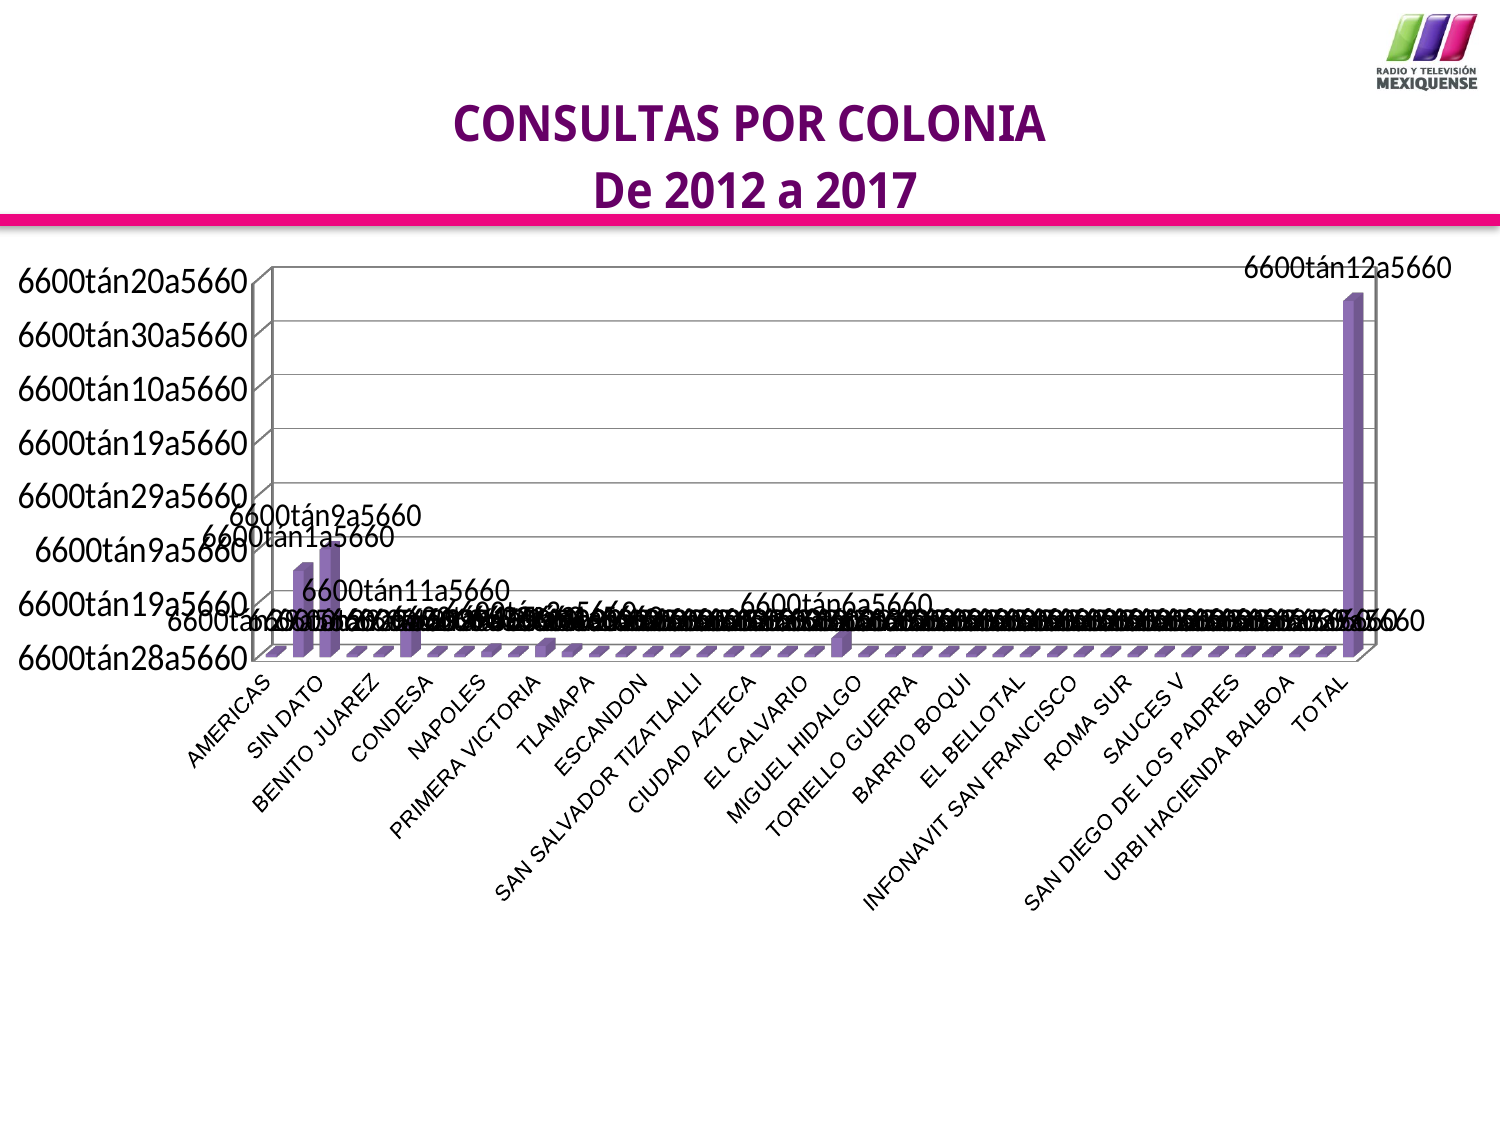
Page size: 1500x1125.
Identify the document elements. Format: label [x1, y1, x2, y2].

chart [17, 54, 1454, 219]
picture [1375, 3, 1479, 107]
chart [17, 221, 1454, 1125]
